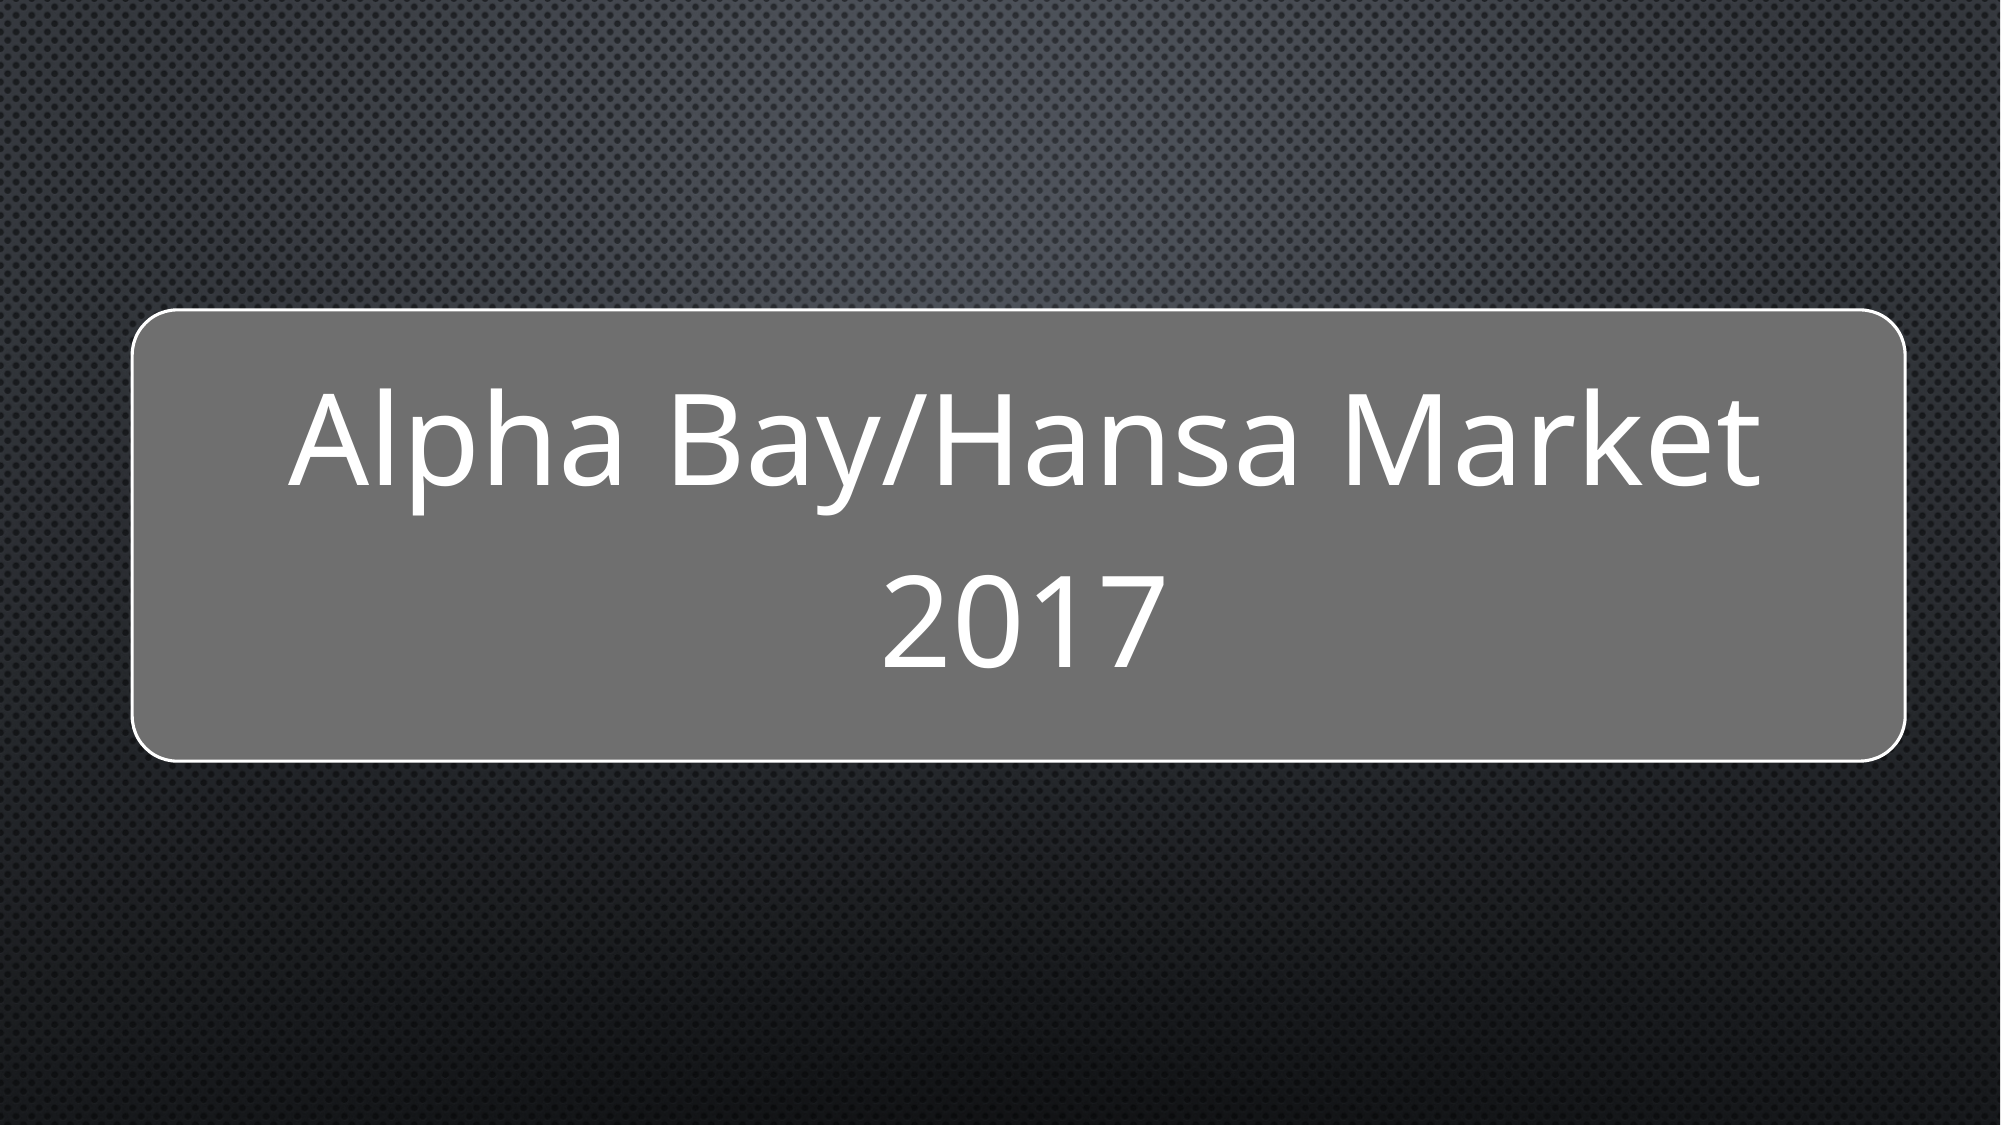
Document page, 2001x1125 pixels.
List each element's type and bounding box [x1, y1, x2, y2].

text_box [131, 241, 1906, 762]
